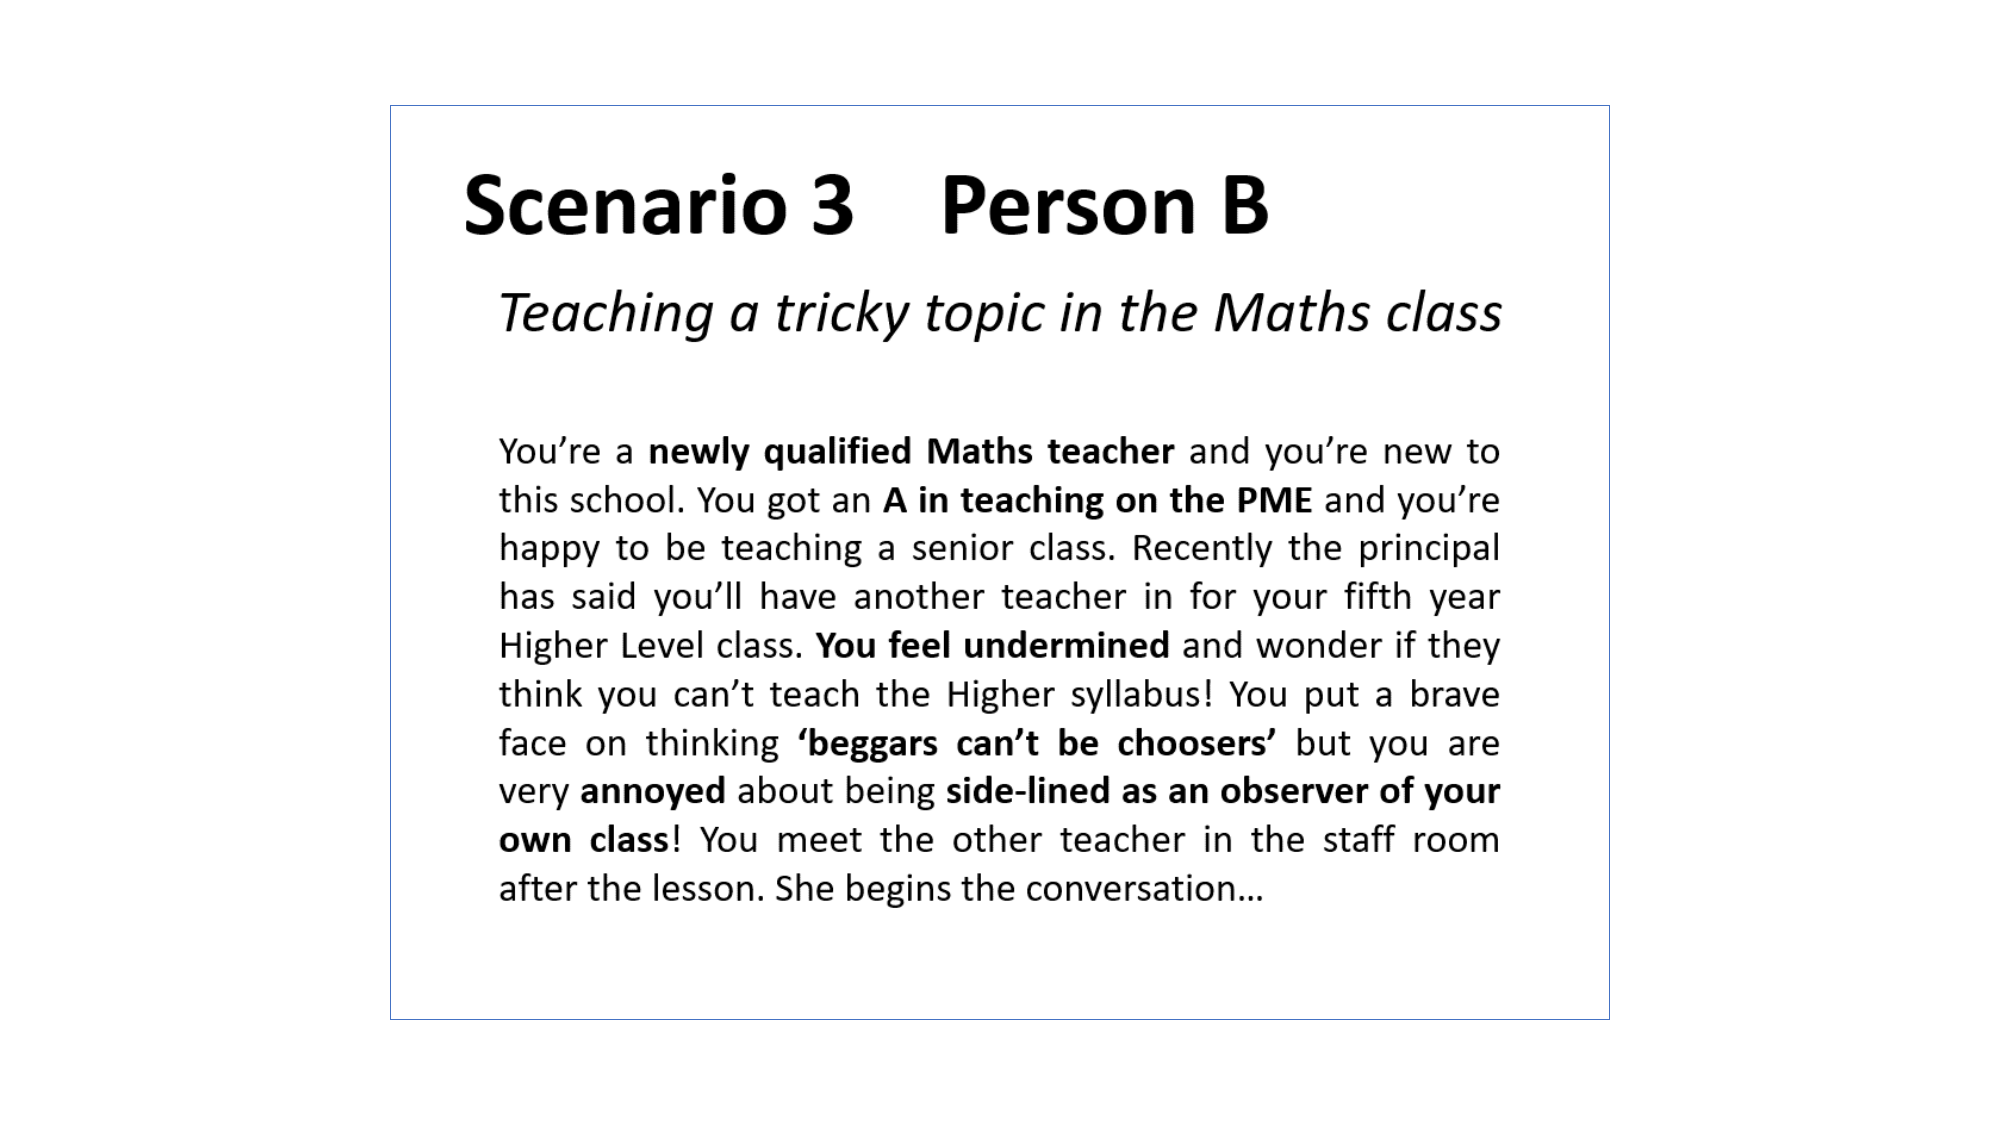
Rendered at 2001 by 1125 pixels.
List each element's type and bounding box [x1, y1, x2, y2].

picture [390, 105, 1610, 1020]
